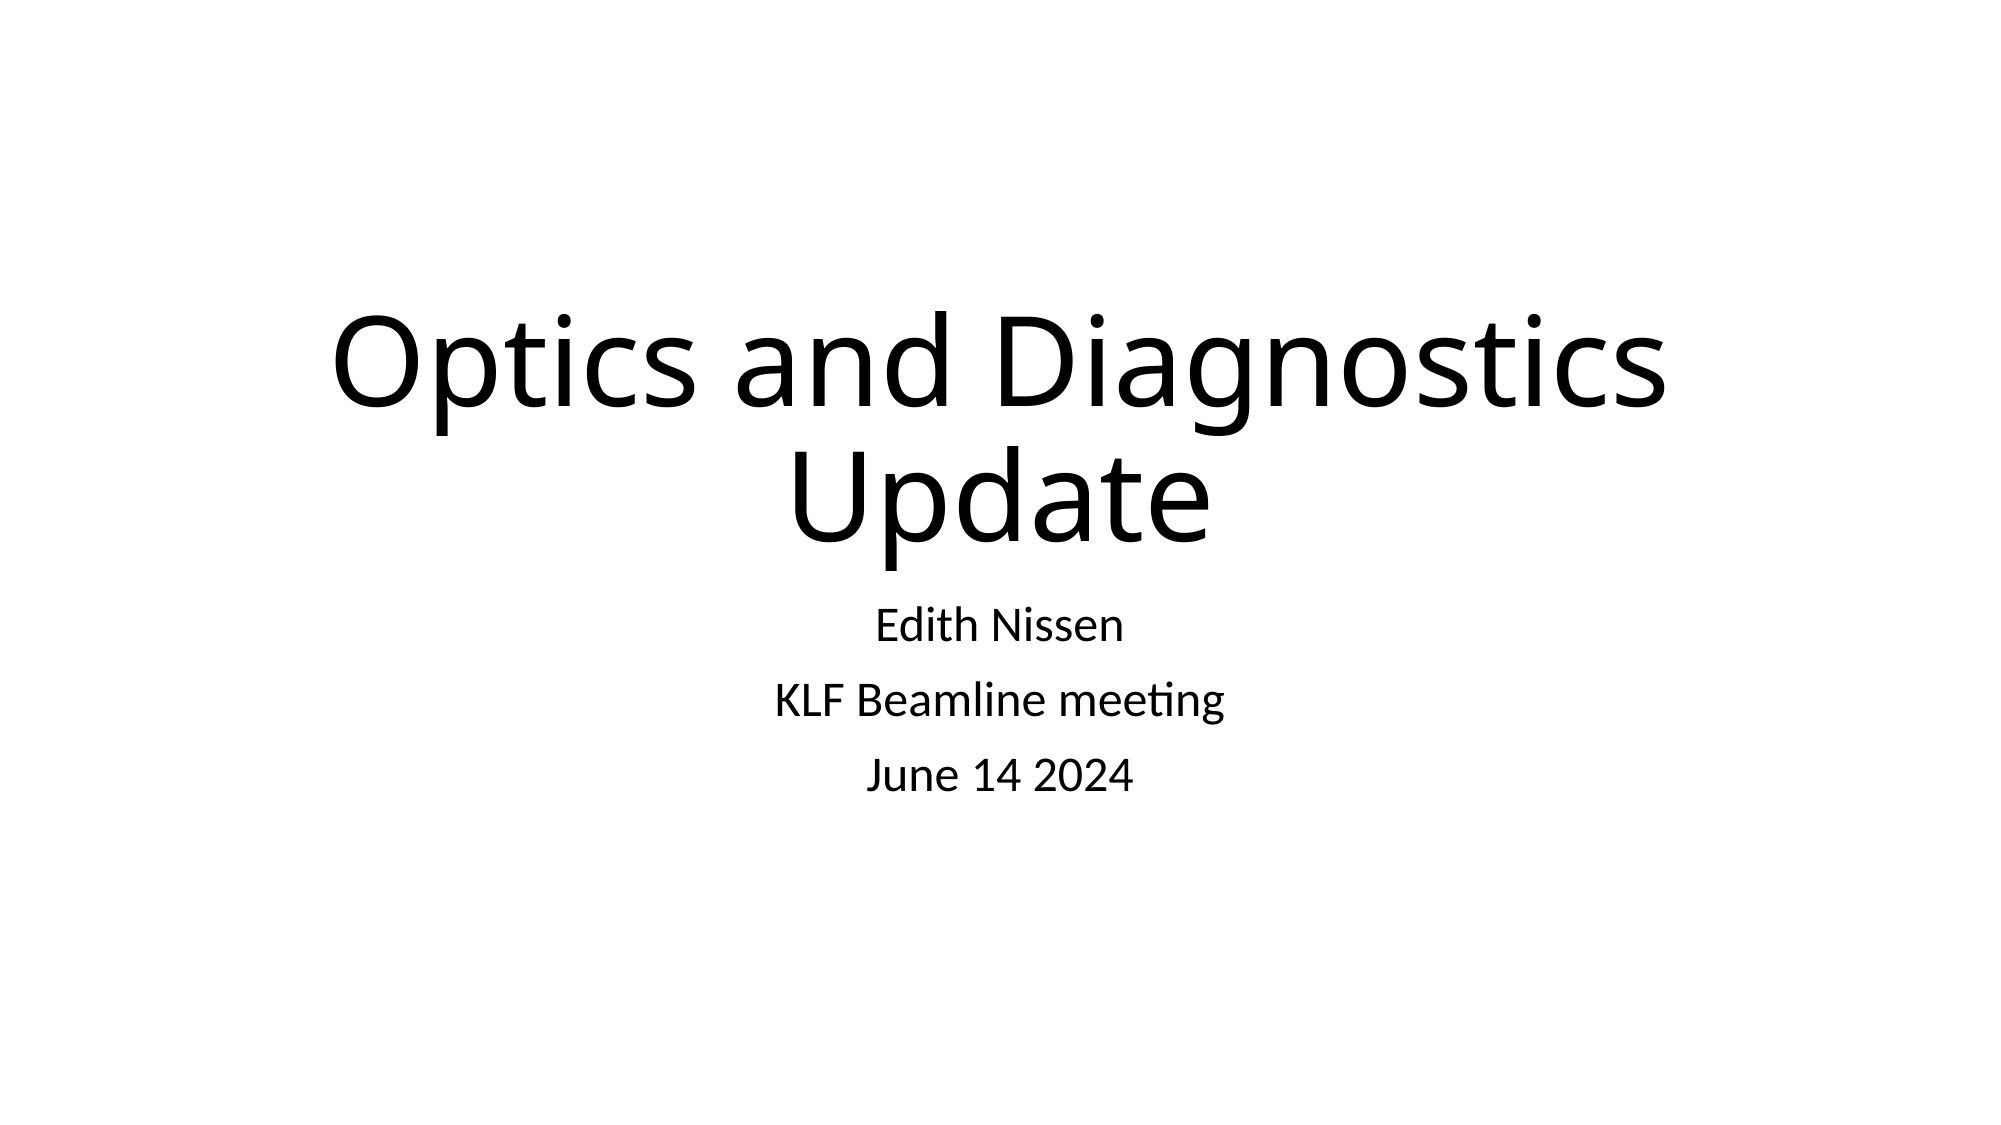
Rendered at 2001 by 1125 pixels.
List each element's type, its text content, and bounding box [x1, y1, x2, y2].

title Optics and Diagnostics Update [249, 184, 1750, 576]
subtitle Edith Nissen KLF Beamline meeting June 14 2024 [249, 590, 1750, 863]
